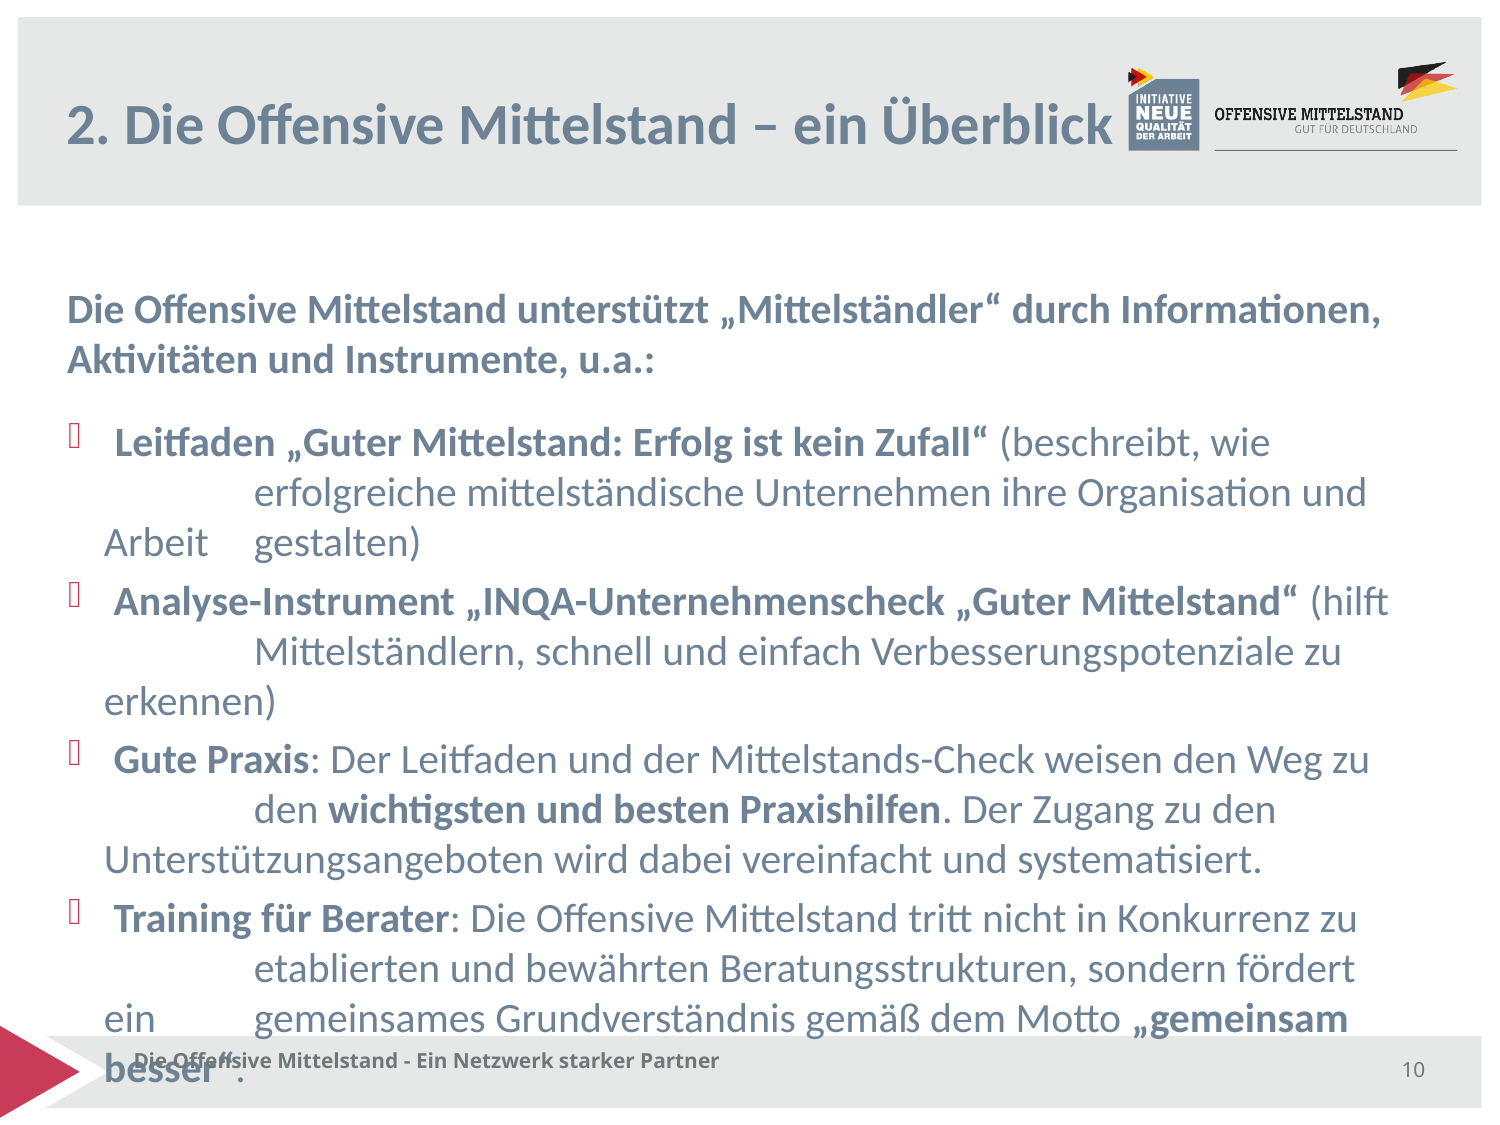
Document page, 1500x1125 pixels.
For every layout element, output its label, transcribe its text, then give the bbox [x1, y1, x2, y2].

slide_number 10 [1315, 1036, 1441, 1106]
list Die Offensive Mittelstand unterstützt „Mittelständler“ durch Informationen, Aktivitäten und Instrumente, u.a.: Leitfaden „Guter Mittelstand: Erfolg ist kein Zufall“ (beschreibt, wie erfolgreiche mittelständische Unternehmen ihre Organisation und Arbeit gestalten) Analyse-Instrument „INQA-Unternehmenscheck „Guter Mittelstand“ (hilft Mittelständlern, schnell und einfach Verbesserungspotenziale zu erkennen) Gute Praxis: Der Leitfaden und der Mittelstands-Check weisen den Weg zu den wichtigsten und besten Praxishilfen. Der Zugang zu den Unterstützungsangeboten wird dabei vereinfacht und systematisiert. Training für Berater: Die Offensive Mittelstand tritt nicht in Konkurrenz zu etablierten und bewährten Beratungsstrukturen, sondern fördert ein gemeinsames Grundverständnis gemäß dem Motto „gemeinsam besser“. [23, 274, 1423, 1029]
footer Die Offensive Mittelstand - Ein Netzwerk starker Partner [118, 1013, 1084, 1074]
picture [1292, 51, 1472, 169]
title 2. Die Offensive Mittelstand – ein Überblick [51, 39, 1292, 184]
